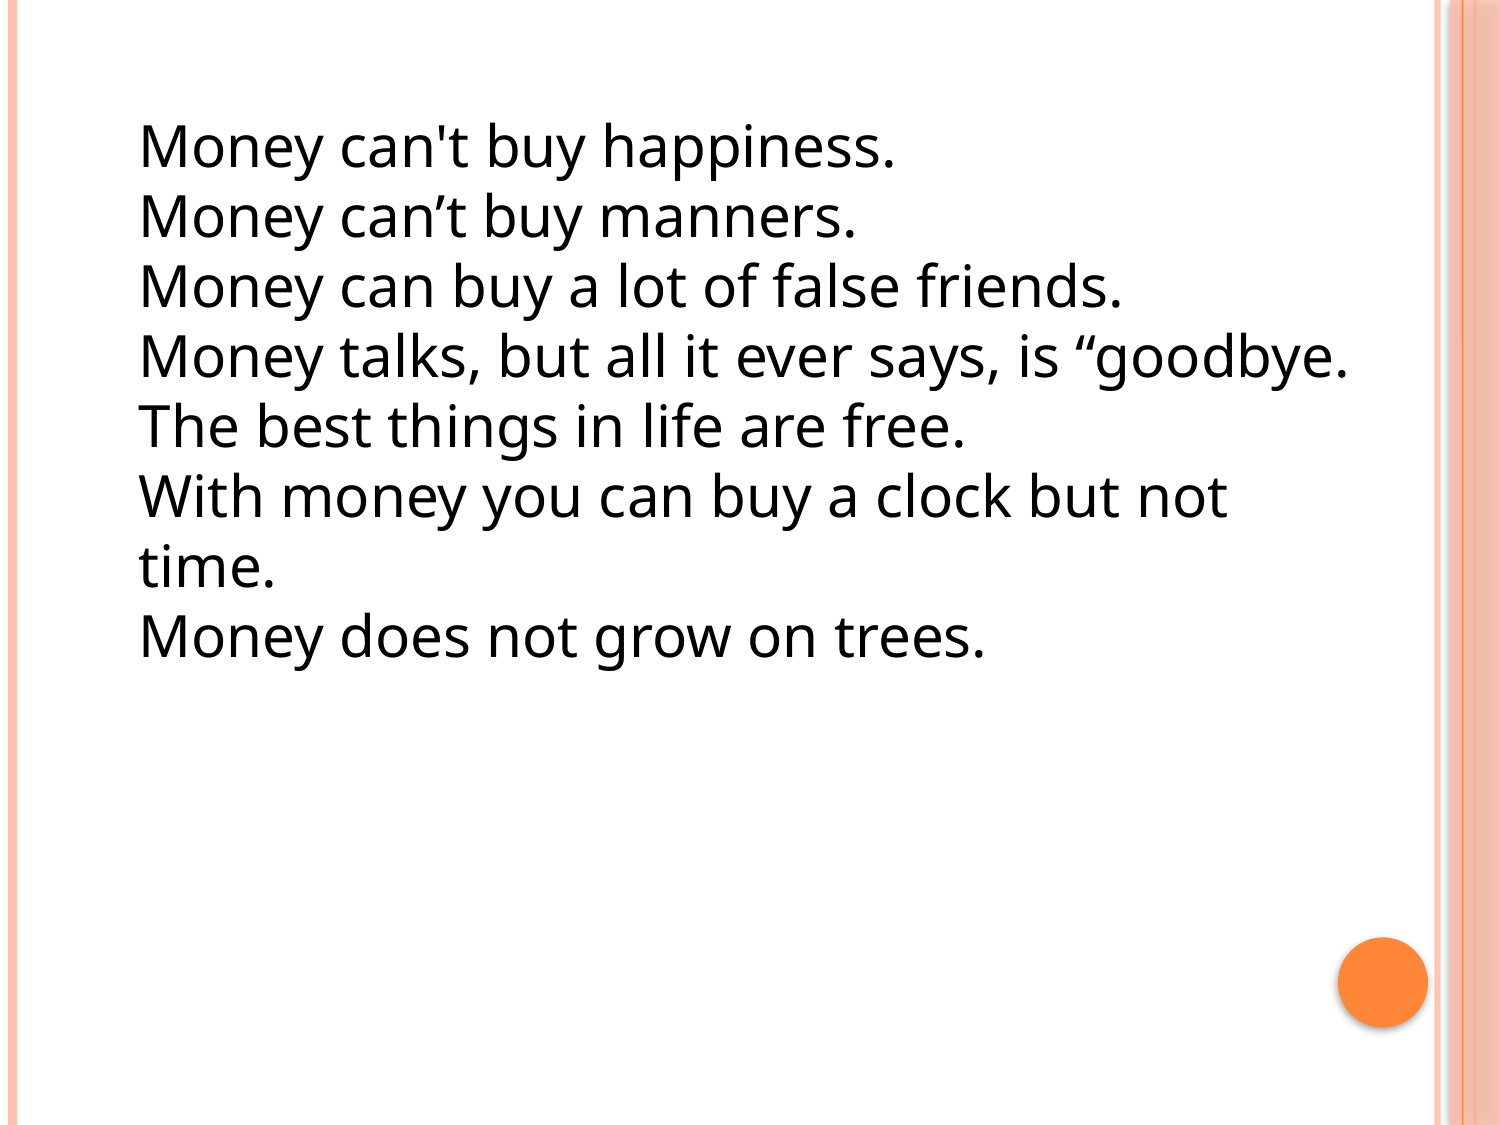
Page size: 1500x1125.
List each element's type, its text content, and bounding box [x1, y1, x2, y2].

text_box Money can't buy happiness. Money can’t buy manners. Money can buy a lot of false friends. Money talks, but all it ever says, is “goodbye. The best things in life are free. With money you can buy a clock but not time. Money does not grow on trees. [123, 101, 1376, 747]
